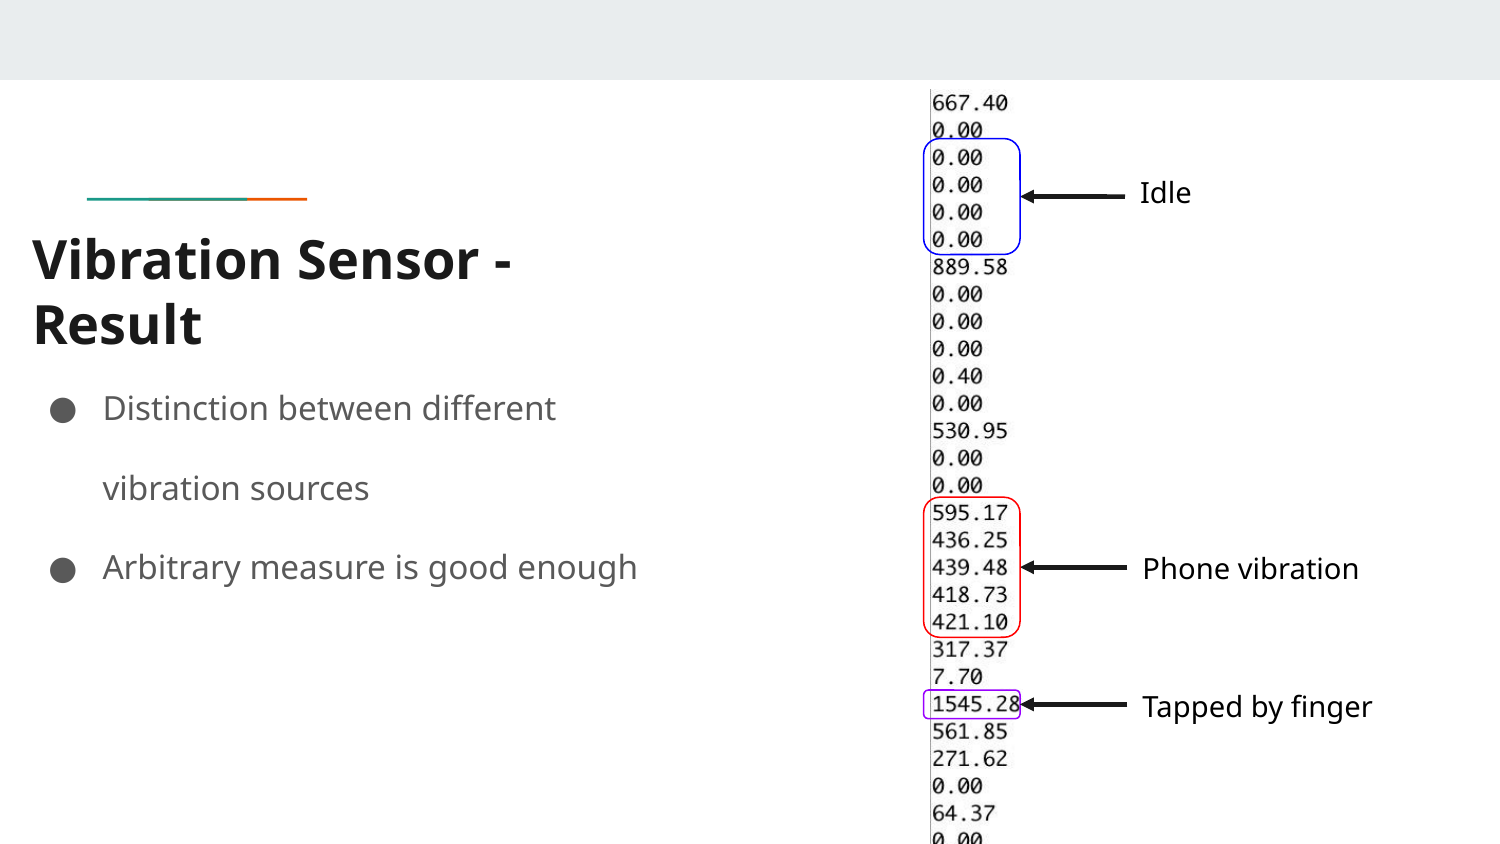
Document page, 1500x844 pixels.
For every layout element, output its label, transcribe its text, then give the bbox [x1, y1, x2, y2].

title Vibration Sensor - Result [17, 210, 696, 331]
text_box Idle [1124, 159, 1422, 234]
text_box Phone vibration [1127, 535, 1438, 599]
text_box Tapped by finger [1127, 672, 1438, 736]
picture [929, 89, 1035, 844]
list Distinction between different vibration sources Arbitrary measure is good enough [12, 331, 701, 738]
